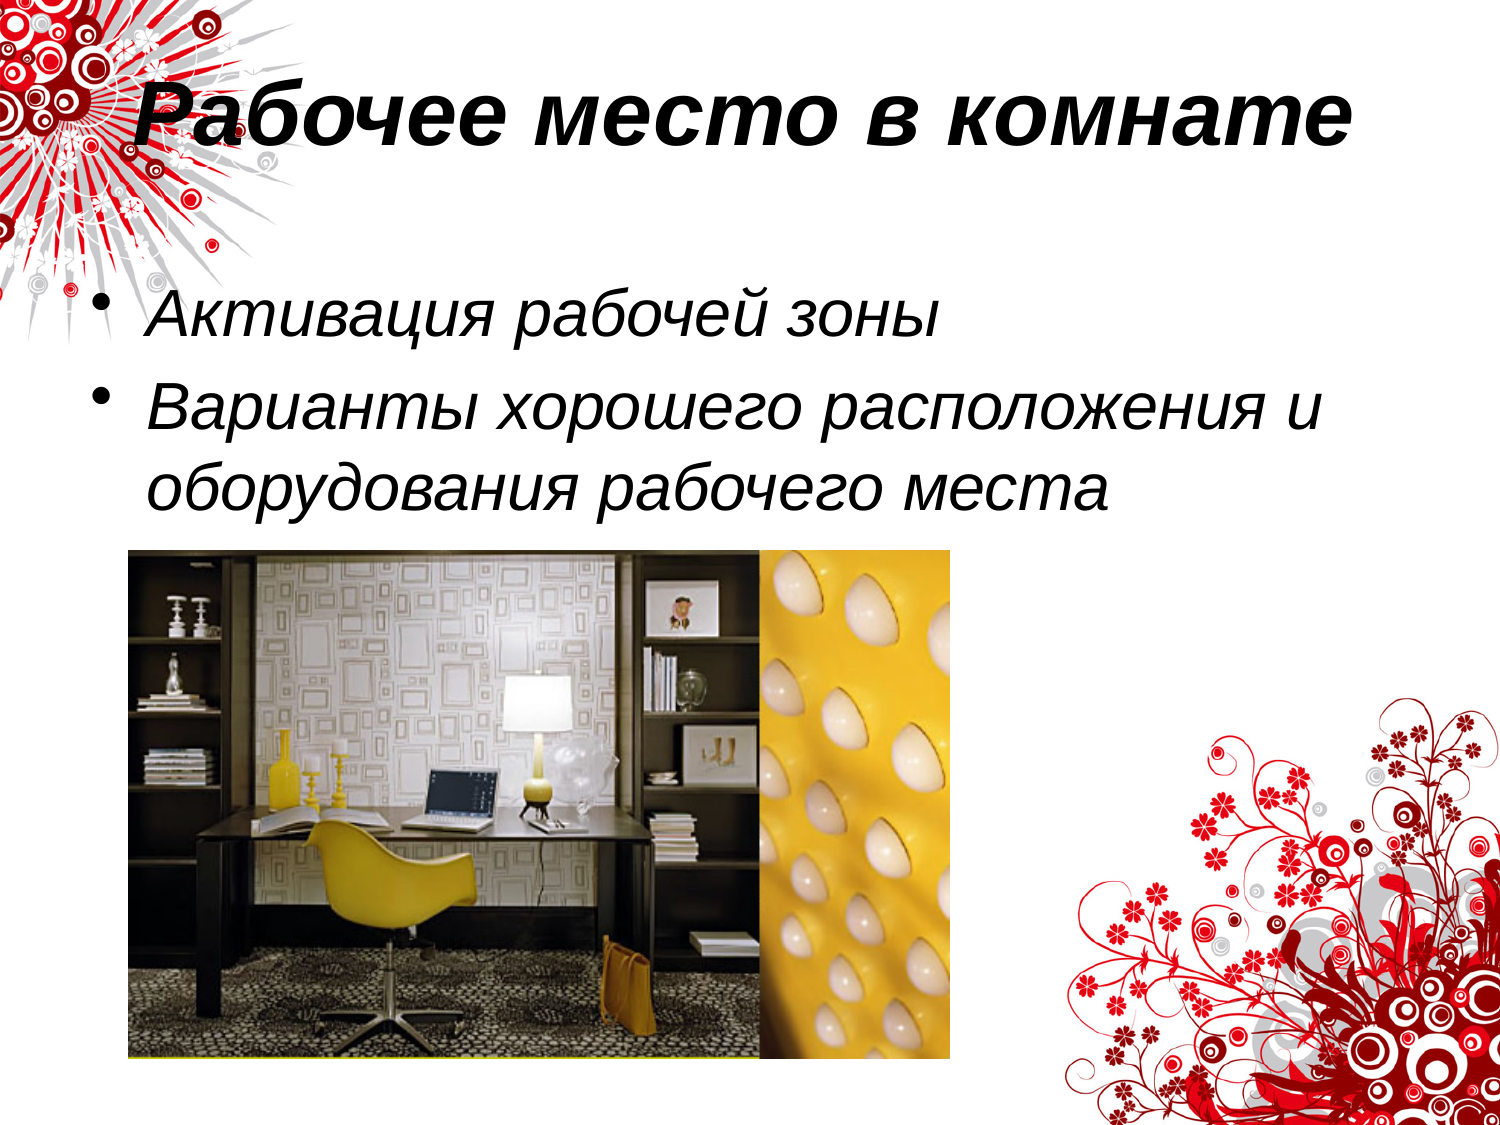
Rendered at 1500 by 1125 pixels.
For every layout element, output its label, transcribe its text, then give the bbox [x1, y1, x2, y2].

picture [0, 0, 1500, 1125]
title Рабочее место в комнате [81, 70, 1433, 259]
list Активация рабочей зоны Варианты хорошего расположения и оборудования рабочего места [74, 262, 1426, 1071]
